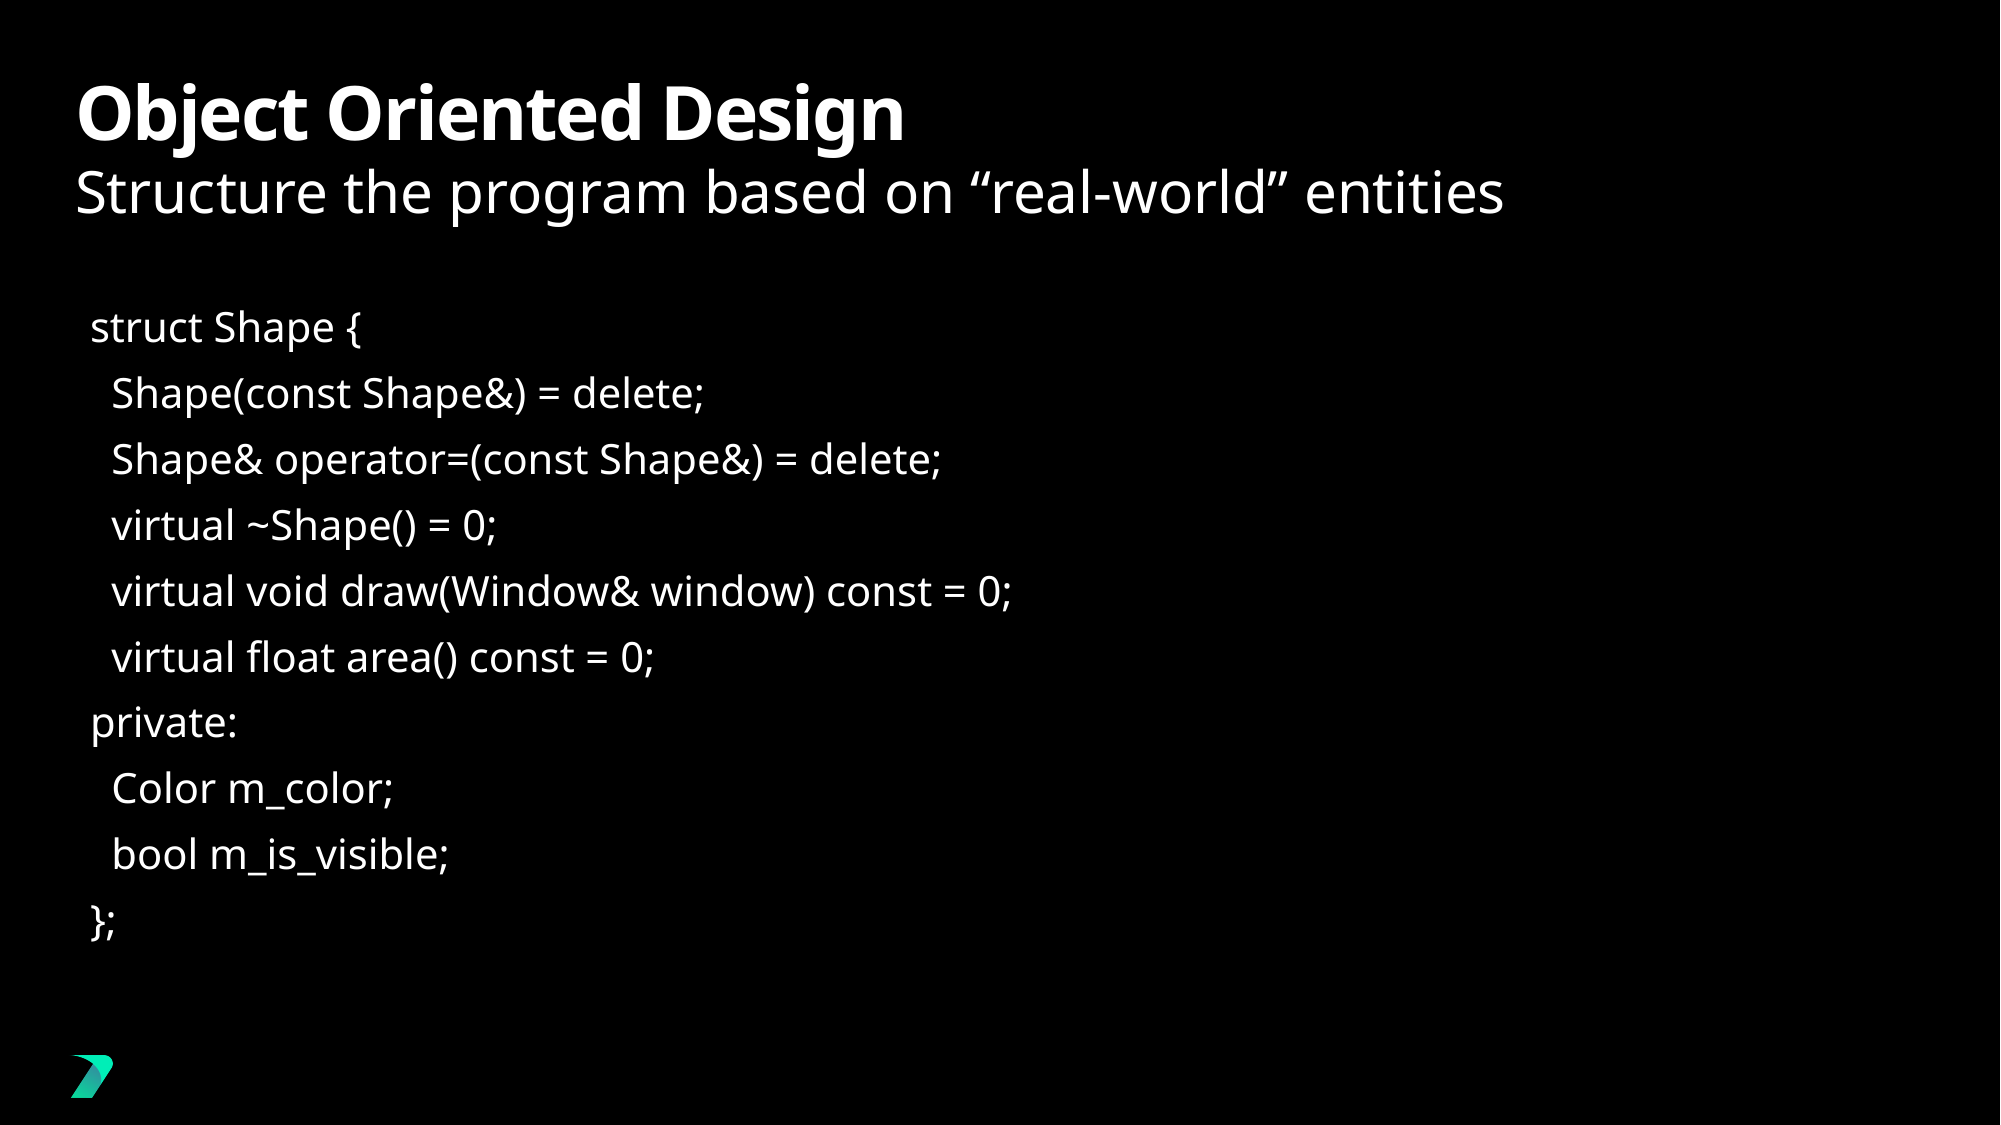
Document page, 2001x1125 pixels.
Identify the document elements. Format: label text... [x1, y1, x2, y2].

title Object Oriented Design [75, 75, 1925, 179]
list struct Shape { Shape(const Shape&) = delete; Shape& operator=(const Shape&) = delete; virtual ~Shape() = 0; virtual void draw(Window& window) const = 0; virtual float area() const = 0; private: Color m_color; bool m_is_visible; }; [75, 299, 1925, 1014]
list Structure the program based on “real-world” entities [75, 155, 1800, 256]
picture [67, 1055, 113, 1098]
